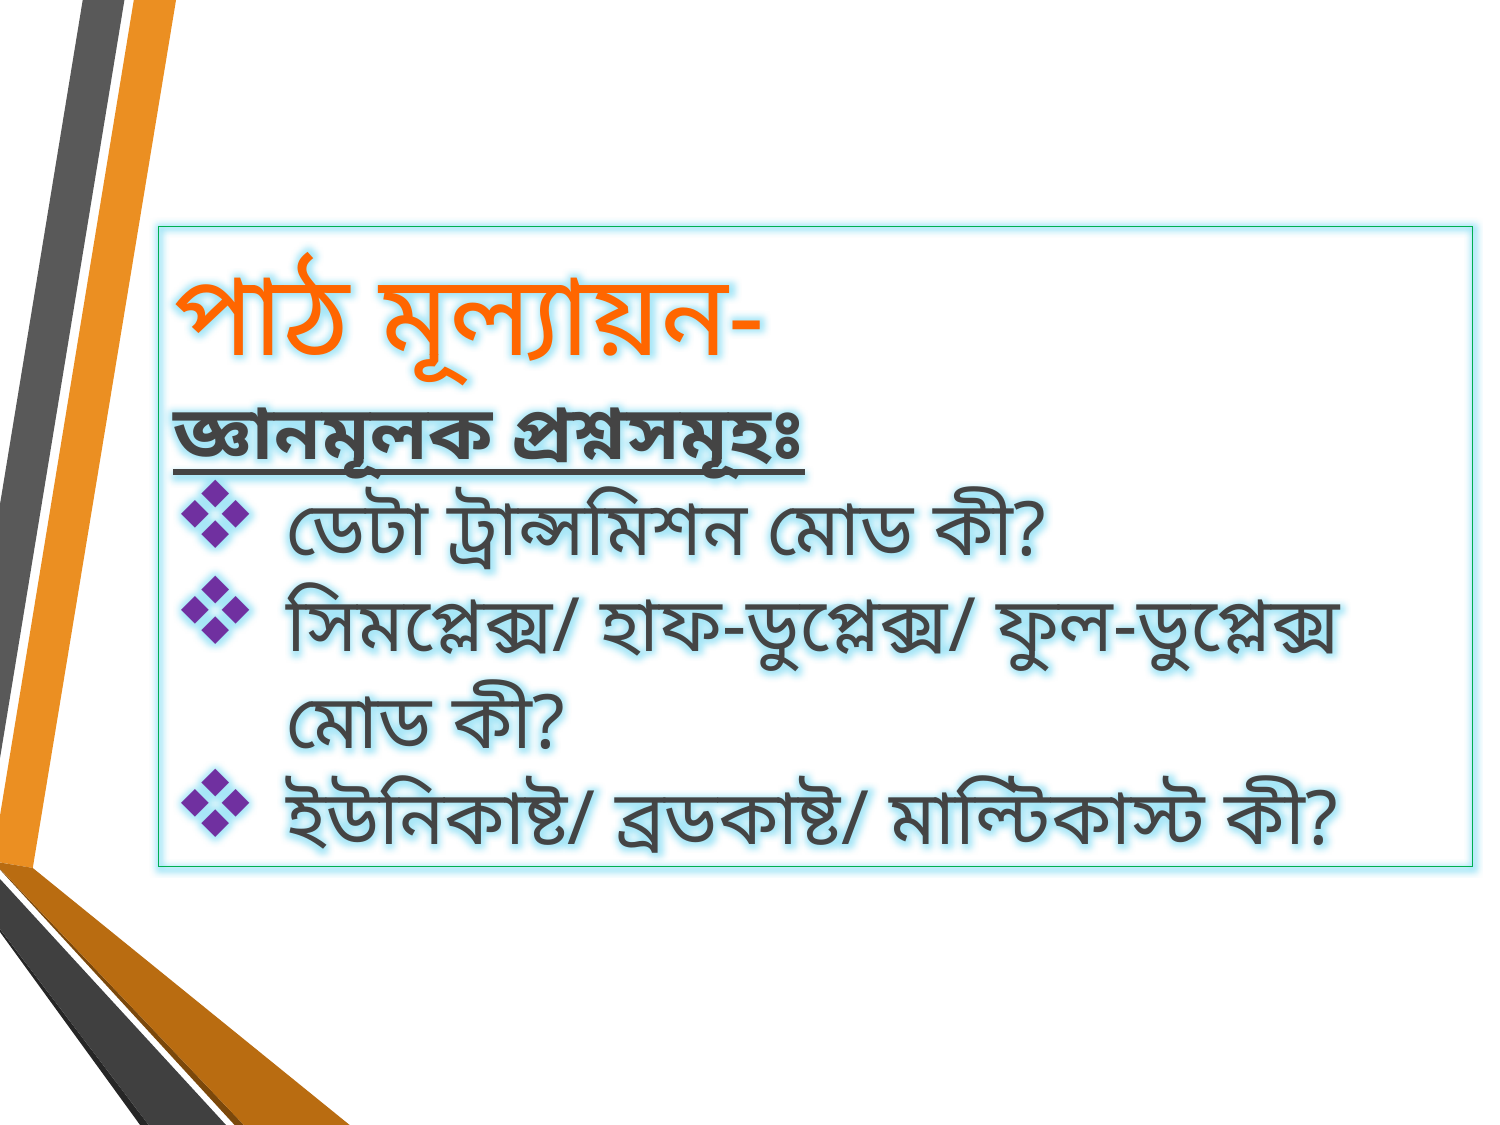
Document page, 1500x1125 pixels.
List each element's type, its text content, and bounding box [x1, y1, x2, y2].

text_box পাঠ মূল্যায়ন- জ্ঞানমূলক প্রশ্নসমূহঃ ডেটা ট্রান্সমিশন মোড কী? সিমপ্লেক্স/ হাফ-ডুপ্লেক্স/ ফুল-ডুপ্লেক্স মোড কী? ইউনিকাষ্ট/ ব্রডকাষ্ট/ মাল্টিকাস্ট কী? [158, 226, 1473, 867]
